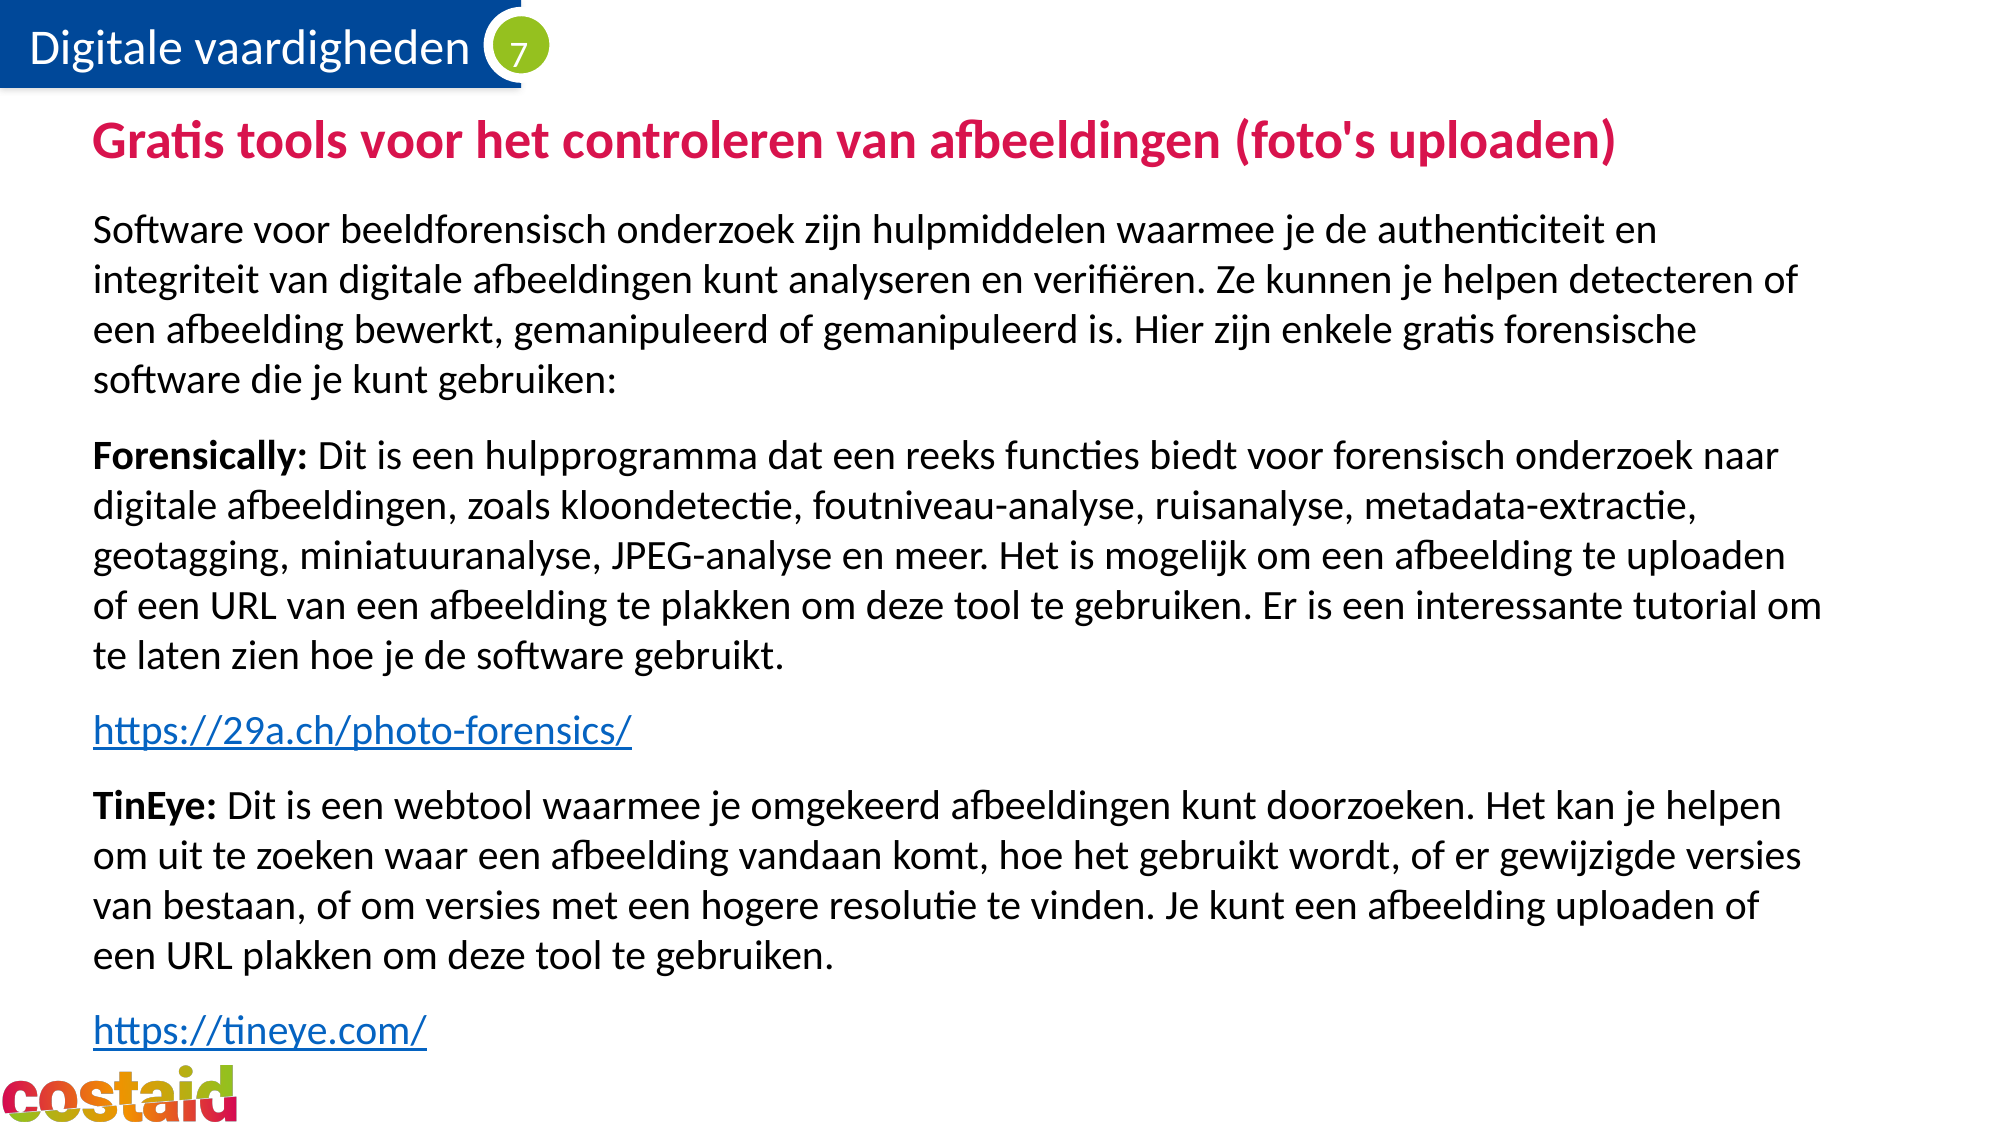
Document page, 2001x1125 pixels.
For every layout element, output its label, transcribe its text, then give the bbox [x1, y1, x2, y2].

text_box Gratis tools voor het controleren van afbeeldingen (foto's uploaden) [77, 96, 1804, 177]
list Software voor beeldforensisch onderzoek zijn hulpmiddelen waarmee je de authenticiteit en integriteit van digitale afbeeldingen kunt analyseren en verifiëren. Ze kunnen je helpen detecteren of een afbeelding bewerkt, gemanipuleerd of gemanipuleerd is. Hier zijn enkele gratis forensische software die je kunt gebruiken: Forensically: Dit is een hulpprogramma dat een reeks functies biedt voor forensisch onderzoek naar digitale afbeeldingen, zoals kloondetectie, foutniveau-analyse, ruisanalyse, metadata-extractie, geotagging, miniatuuranalyse, JPEG-analyse en meer. Het is mogelijk om een afbeelding te uploaden of een URL van een afbeelding te plakken om deze tool te gebruiken. Er is een interessante tutorial om te laten zien hoe je de software gebruikt. https://29a.ch/photo-forensics/ TinEye: Dit is een webtool waarmee je omgekeerd afbeeldingen kunt doorzoeken. Het kan je helpen om uit te zoeken waar een afbeelding vandaan komt, hoe het gebruikt wordt, of er gewijzigde versies van bestaan, of om versies met een hogere resolutie te vinden. Je kunt een afbeelding uploaden of een URL plakken om deze tool te gebruiken. https://tineye.com/ [78, 194, 1841, 1125]
picture [0, 1065, 78, 1125]
